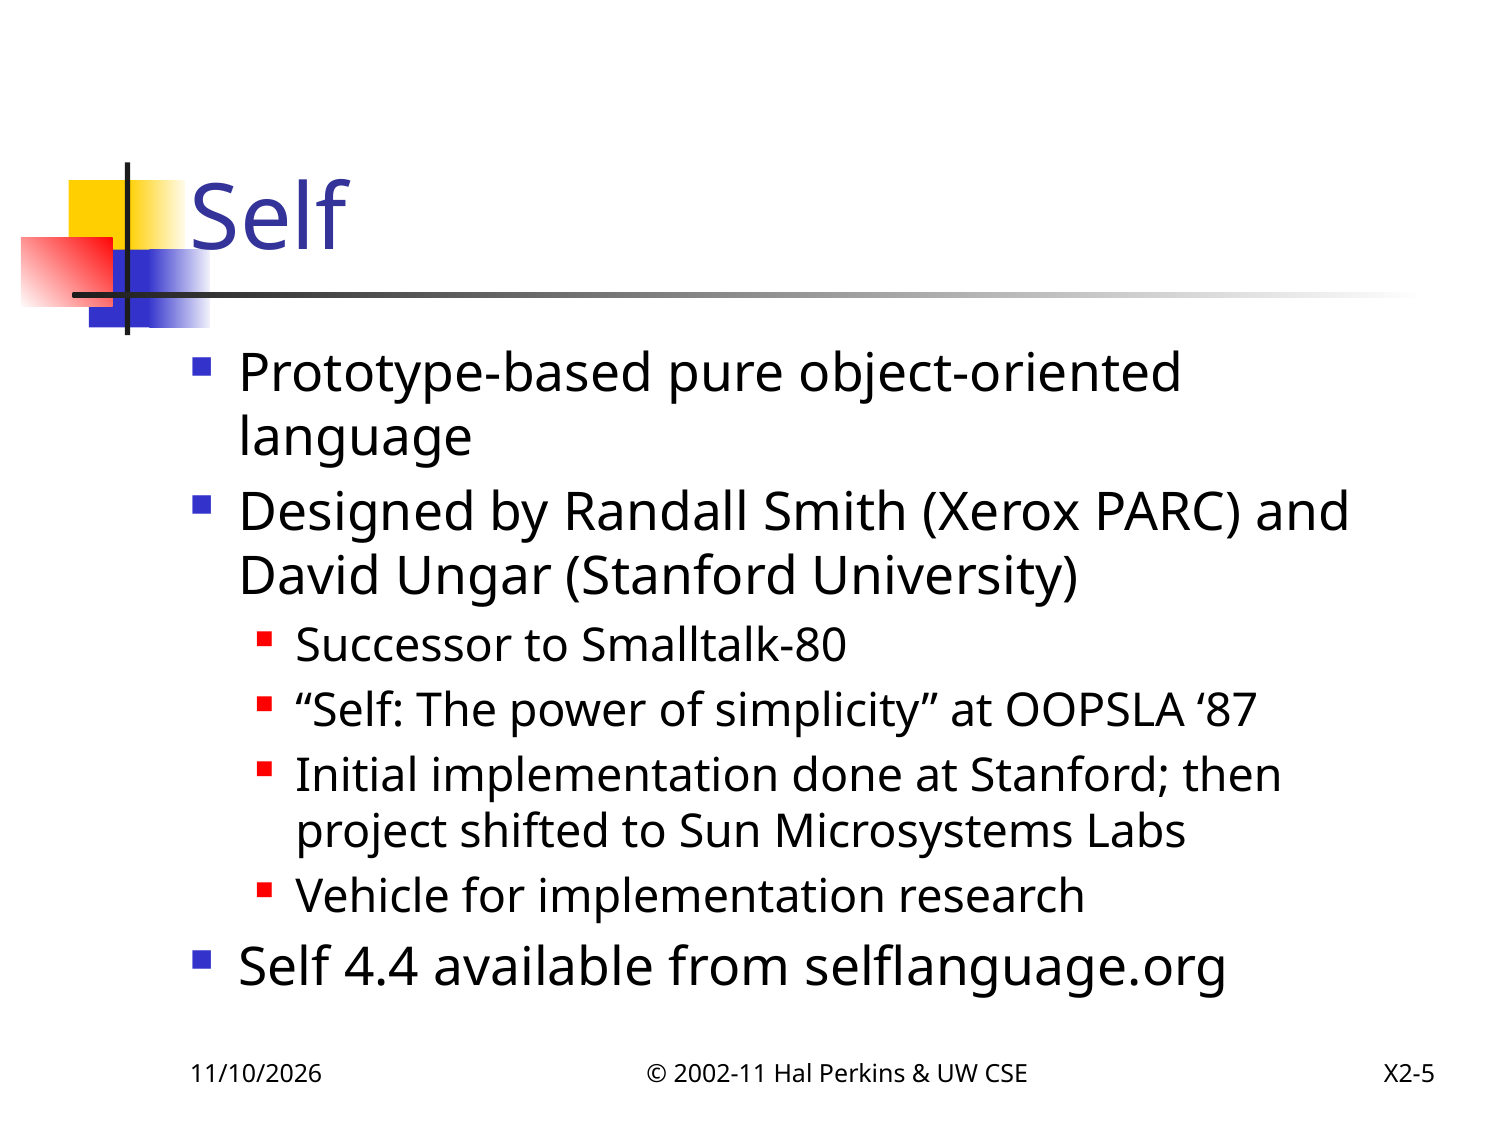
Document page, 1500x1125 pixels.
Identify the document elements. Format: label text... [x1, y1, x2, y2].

slide_number X2-5 [1137, 1023, 1451, 1100]
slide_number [174, 1023, 488, 1100]
list Prototype-based pure object-oriented language Designed by Randall Smith (Xerox PARC) and David Ungar (Stanford University) Successor to Smalltalk-80 “Self: The power of simplicity” at OOPSLA ‘87 Initial implementation done at Stanford; then project shifted to Sun Microsystems Labs Vehicle for implementation research Self 4.4 available from selflanguage.org [174, 330, 1451, 1007]
title Self [174, 34, 1454, 276]
footer © 2002-11 Hal Perkins & UW CSE [599, 1023, 1076, 1100]
